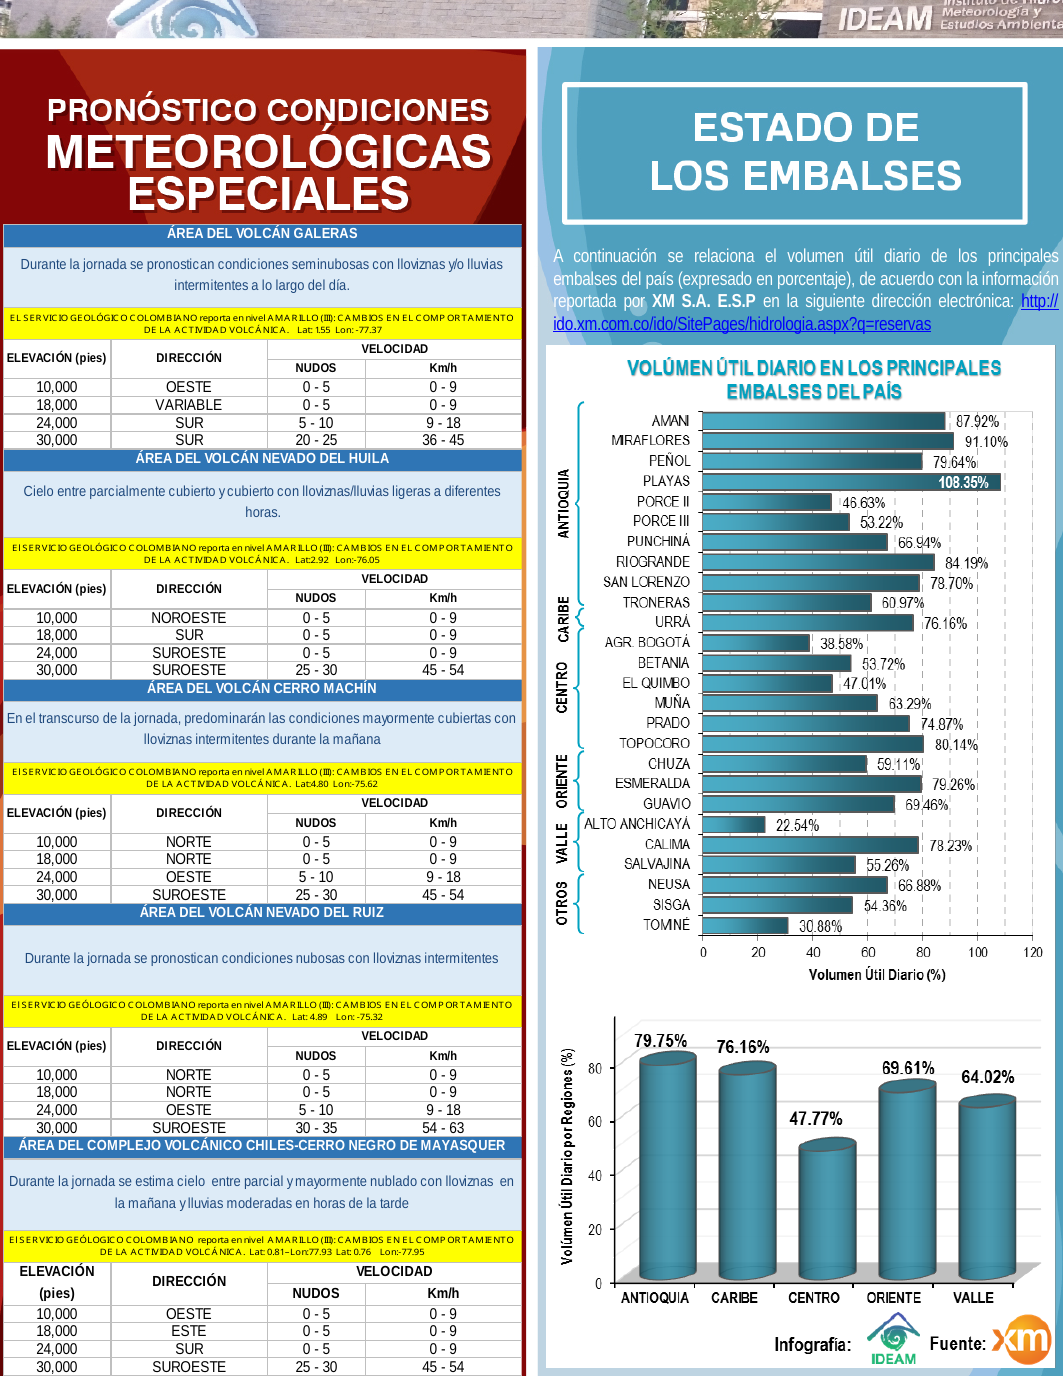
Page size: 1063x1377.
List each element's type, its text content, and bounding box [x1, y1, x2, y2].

text_box A continuación se relaciona el volumen útil diario de los principales embalses del país (expresado en porcentaje), de acuerdo con la información reportada por XM S.A. E.S.P en la siguiente dirección electrónica: http://ido.xm.com.co/ido/SitePages/hidrologia.aspx?q=reservas [538, 237, 1063, 340]
picture [0, 0, 1063, 1376]
